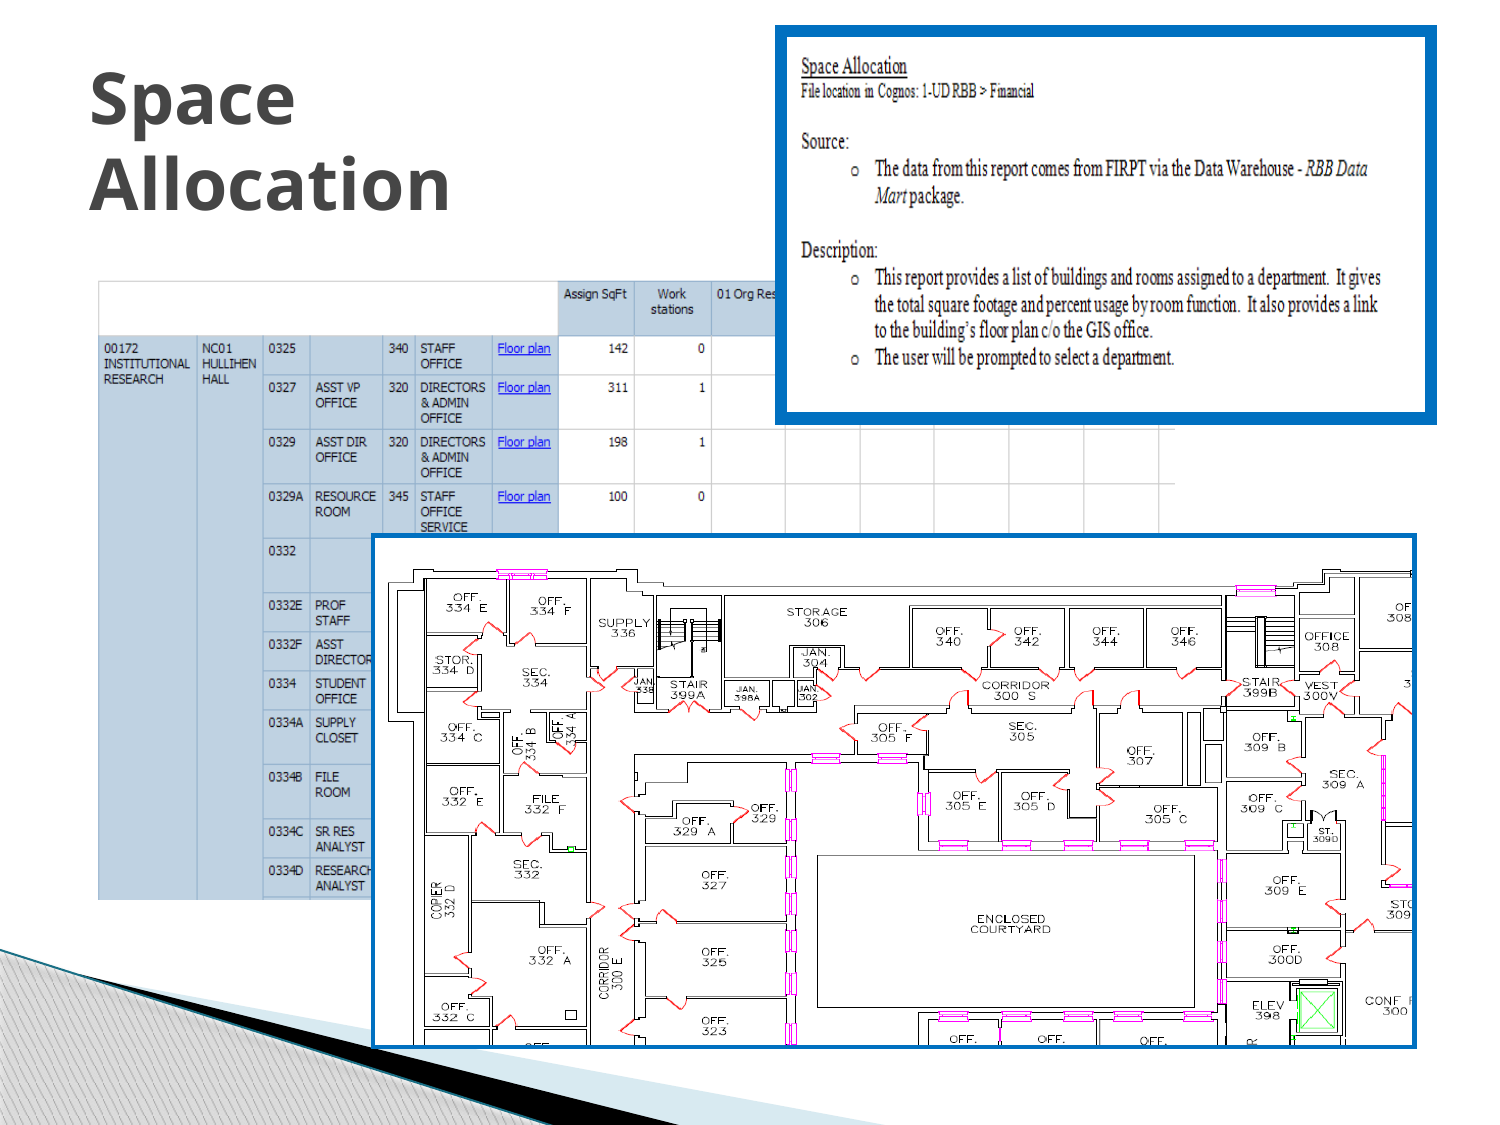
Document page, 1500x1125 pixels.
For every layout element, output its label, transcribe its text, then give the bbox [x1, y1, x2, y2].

picture [87, 37, 1426, 1046]
title Space Allocation [75, 45, 775, 233]
